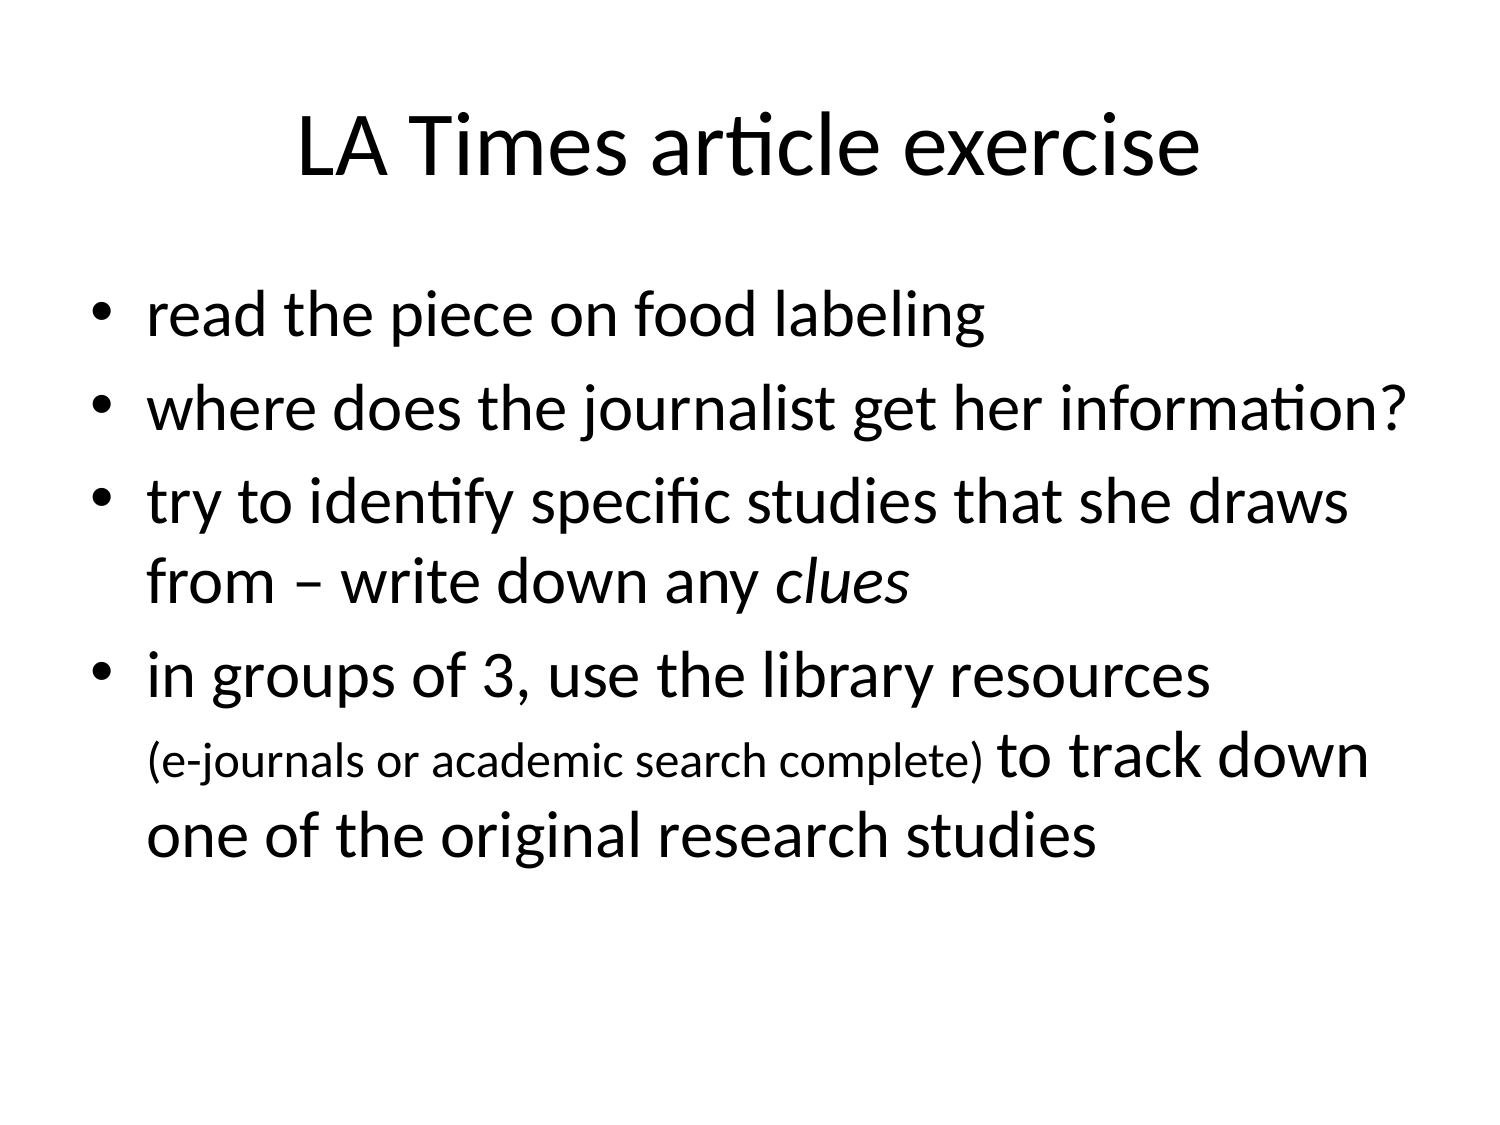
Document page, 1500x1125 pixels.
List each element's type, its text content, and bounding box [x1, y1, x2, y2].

title LA Times article exercise [75, 45, 1425, 233]
list read the piece on food labeling where does the journalist get her information? try to identify specific studies that she draws from – write down any clues in groups of 3, use the library resources (e-journals or academic search complete) to track down one of the original research studies [75, 262, 1463, 1005]
